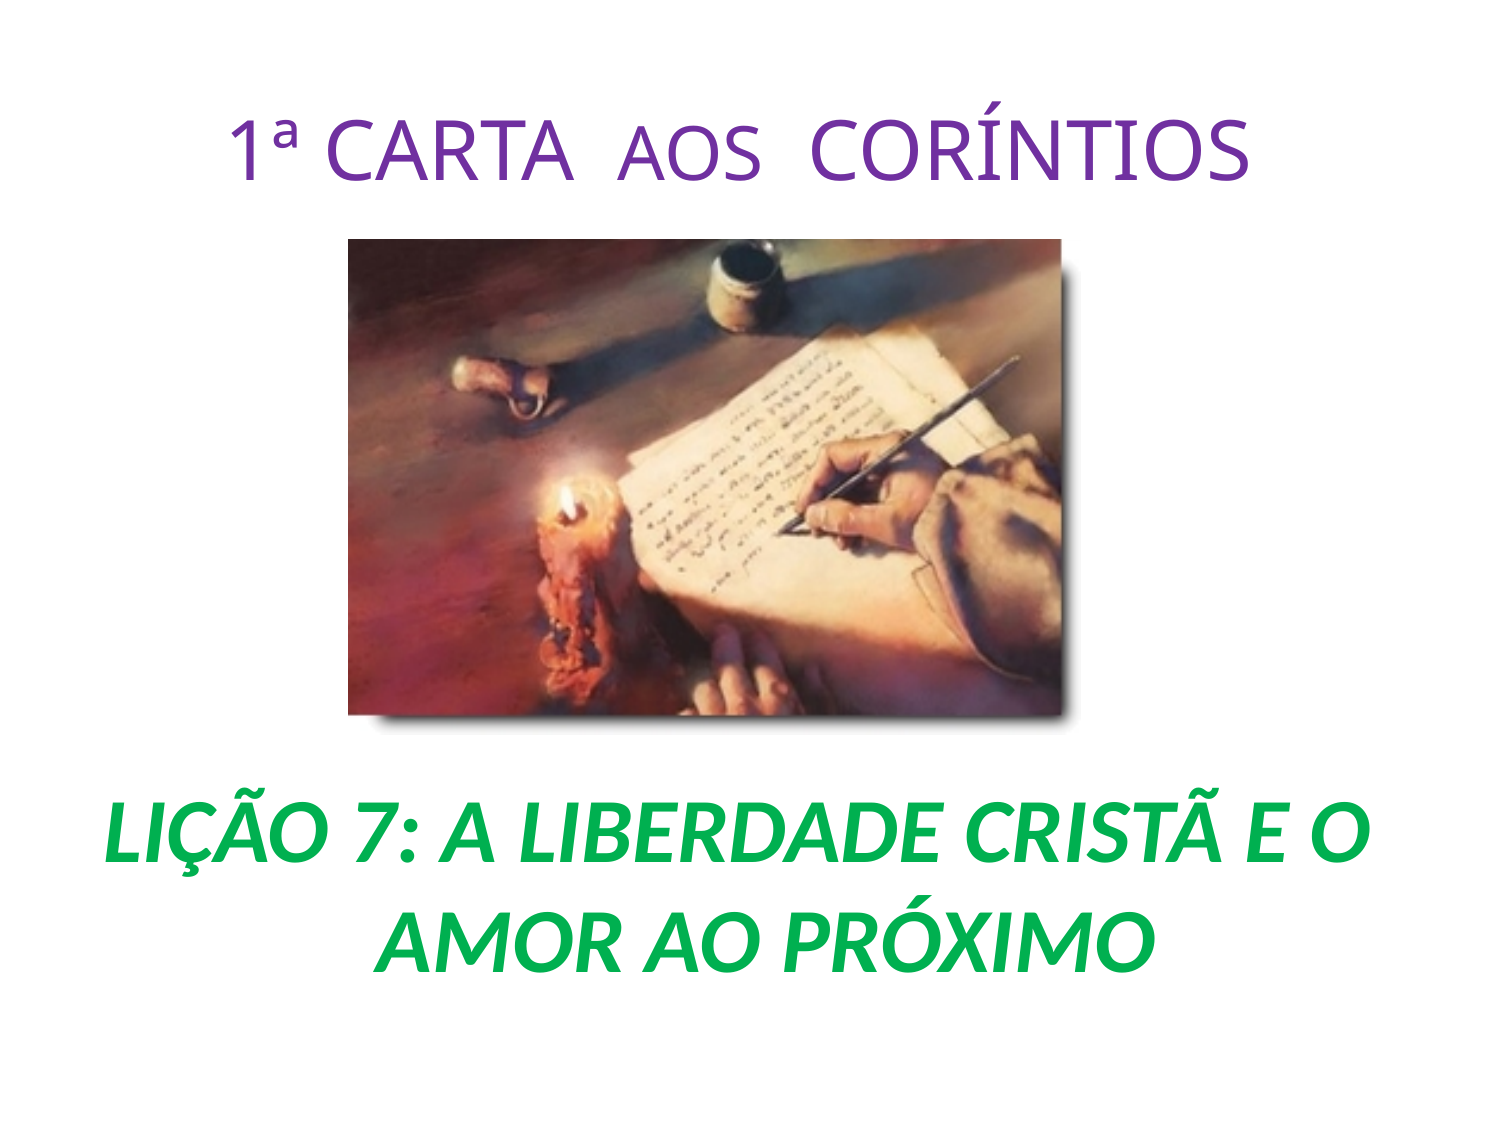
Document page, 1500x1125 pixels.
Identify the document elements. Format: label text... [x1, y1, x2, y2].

text_box 1ª CARTA AOS CORÍNTIOS [76, 90, 1400, 205]
subtitle LIÇÃO 7: A LIBERDADE CRISTÃ E O AMOR AO PRÓXIMO [64, 763, 1412, 976]
picture [348, 239, 1081, 735]
